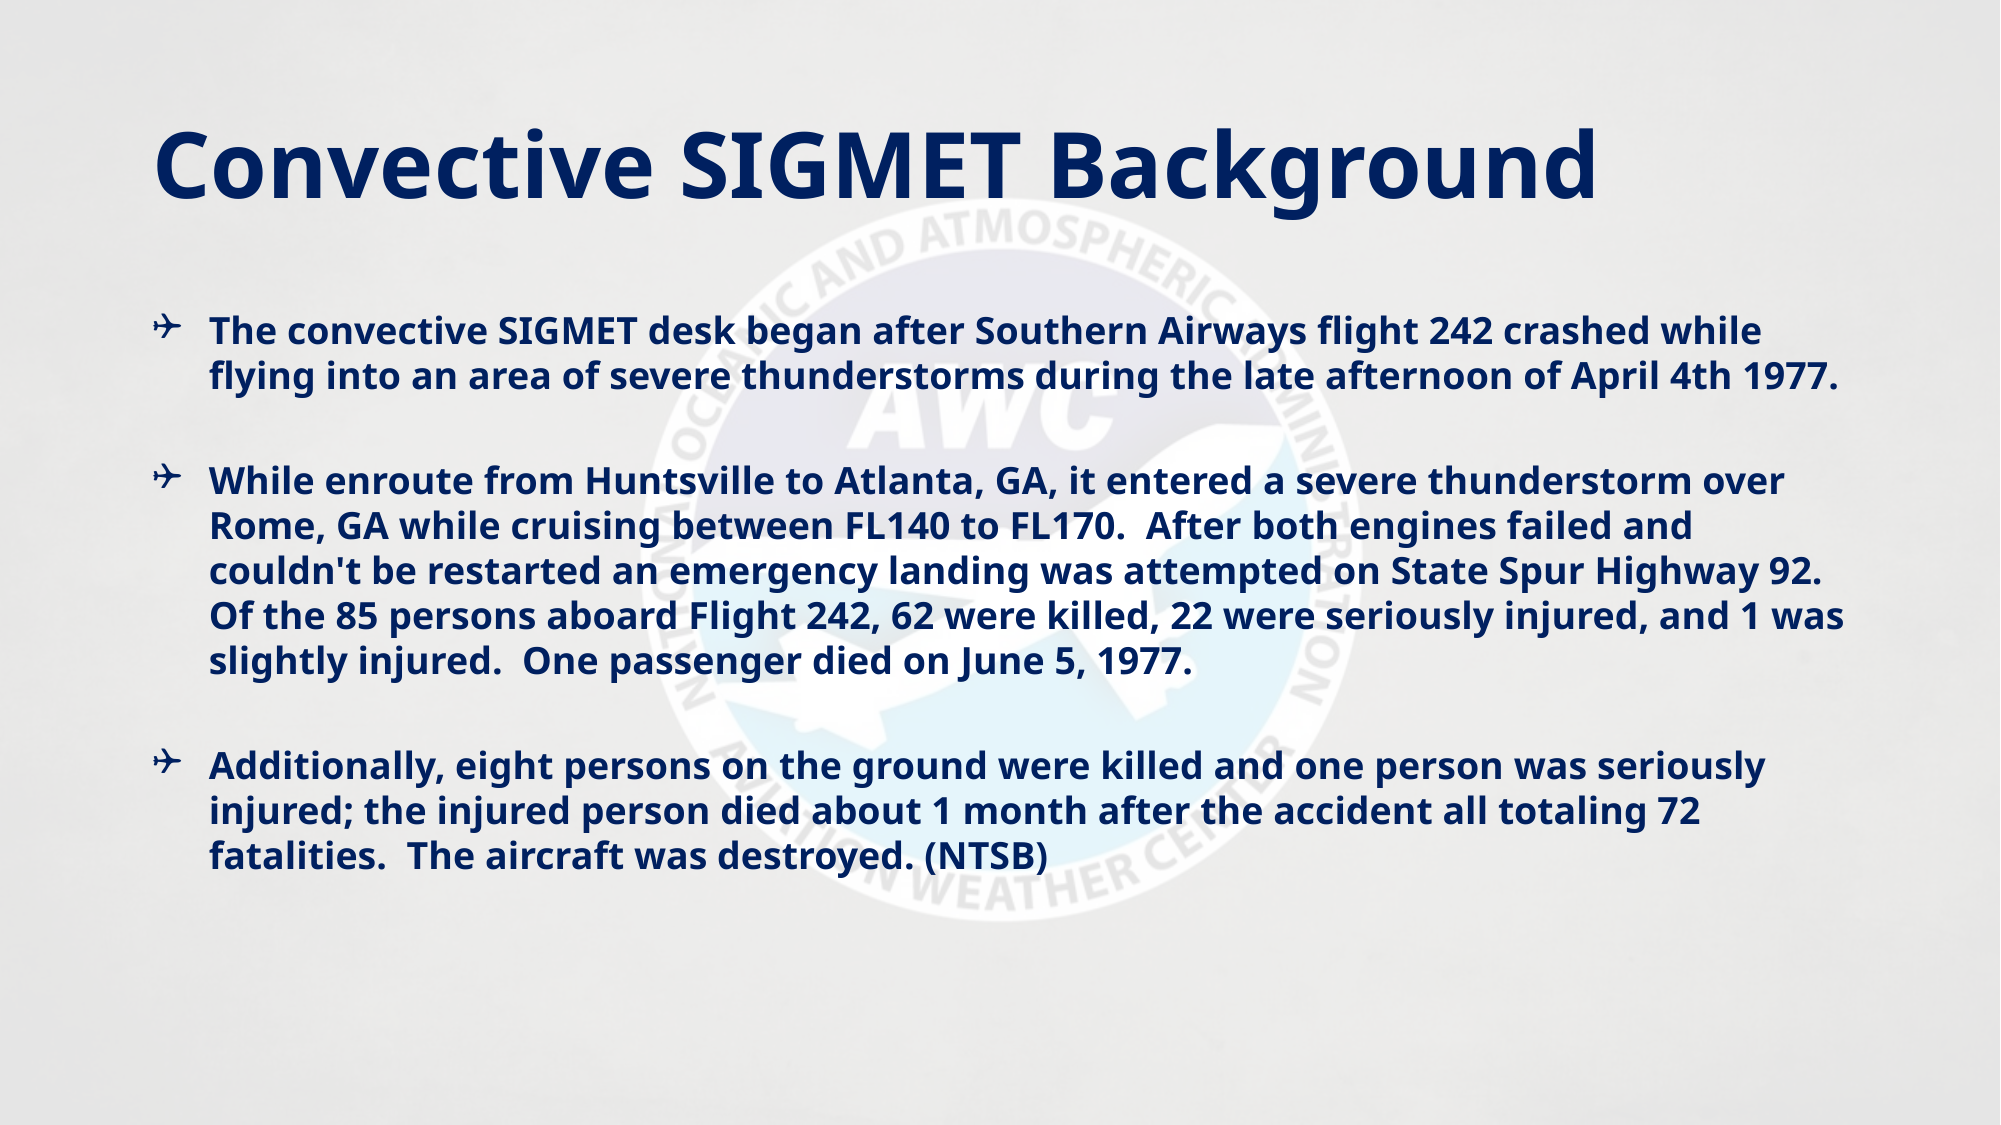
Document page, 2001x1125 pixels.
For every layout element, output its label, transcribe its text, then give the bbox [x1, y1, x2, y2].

title Convective SIGMET Background [137, 59, 1863, 278]
list The convective SIGMET desk began after Southern Airways flight 242 crashed while flying into an area of severe thunderstorms during the late afternoon of April 4th 1977. While enroute from Huntsville to Atlanta, GA, it entered a severe thunderstorm over Rome, GA while cruising between FL140 to FL170. After both engines failed and couldn't be restarted an emergency landing was attempted on State Spur Highway 92. Of the 85 persons aboard Flight 242, 62 were killed, 22 were seriously injured, and 1 was slightly injured. One passenger died on June 5, 1977. Additionally, eight persons on the ground were killed and one person was seriously injured; the injured person died about 1 month after the accident all totaling 72 fatalities. The aircraft was destroyed. (NTSB) [137, 299, 1863, 1125]
